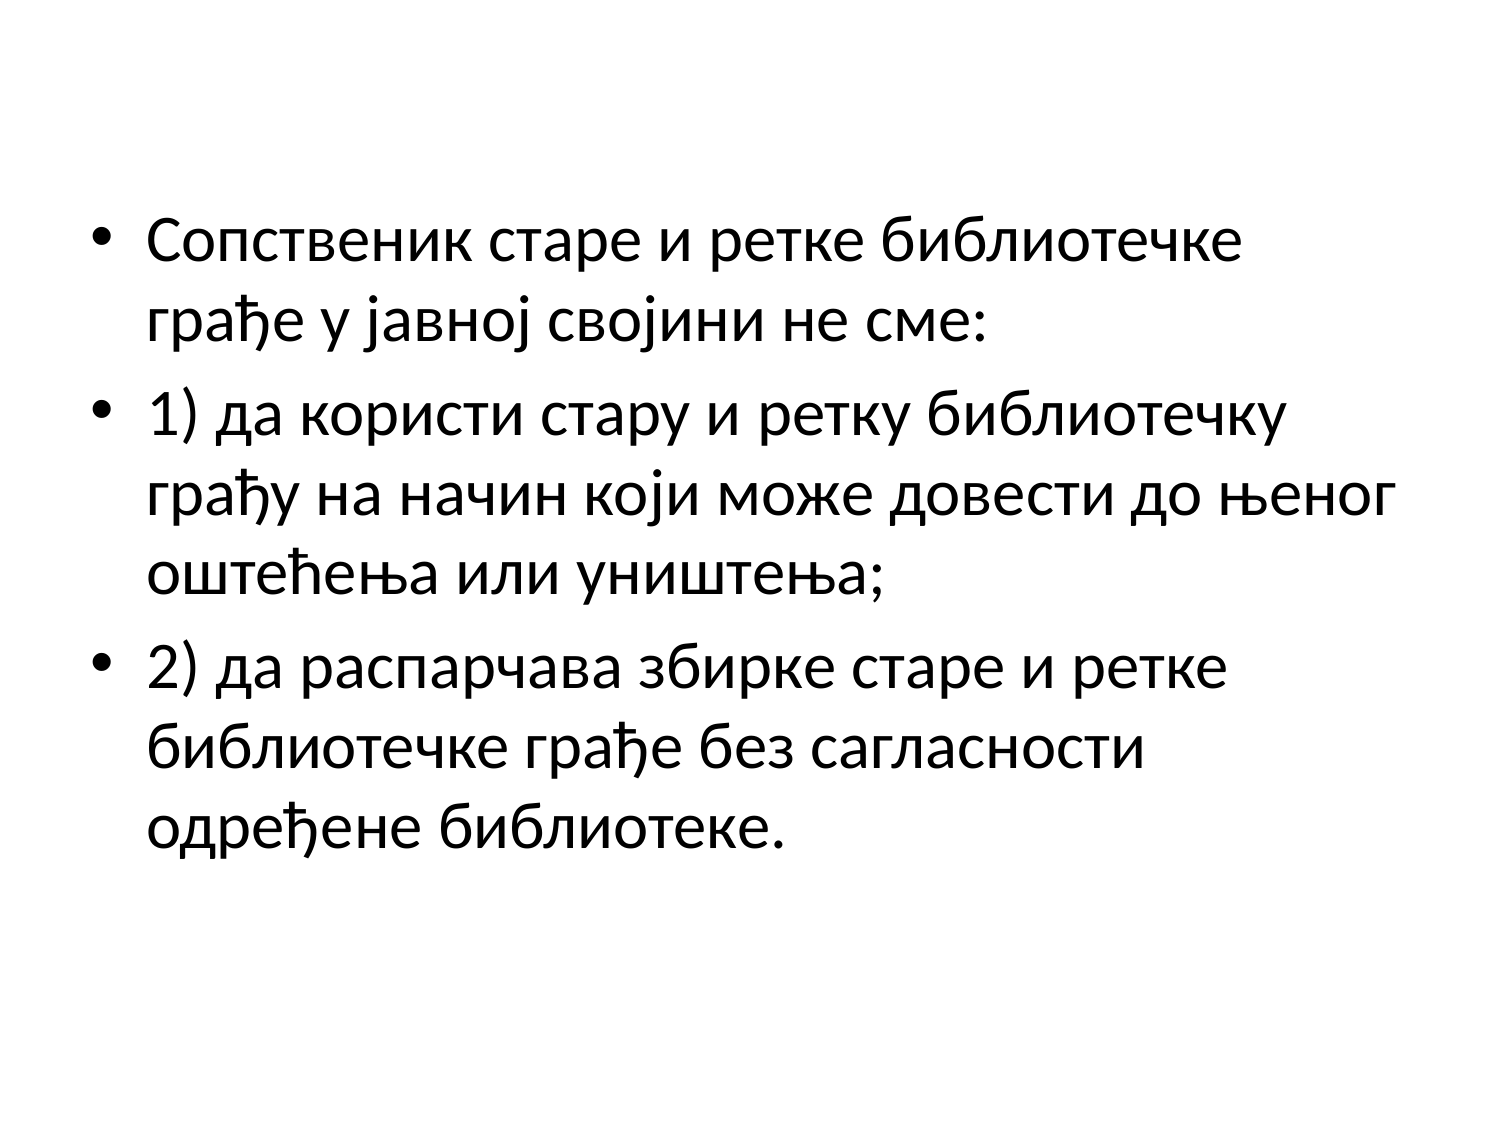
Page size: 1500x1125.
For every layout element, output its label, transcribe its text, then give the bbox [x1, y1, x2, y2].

list Сопственик старе и ретке библиотечке грађе у јавној својини не сме: 1) да користи стару и ретку библиотечку грађу на начин који може довести до њеног оштећења или уништења; 2) да распарчава збирке старе и ретке библиотечке грађе без сагласности одређене библиотеке. [75, 187, 1425, 1063]
